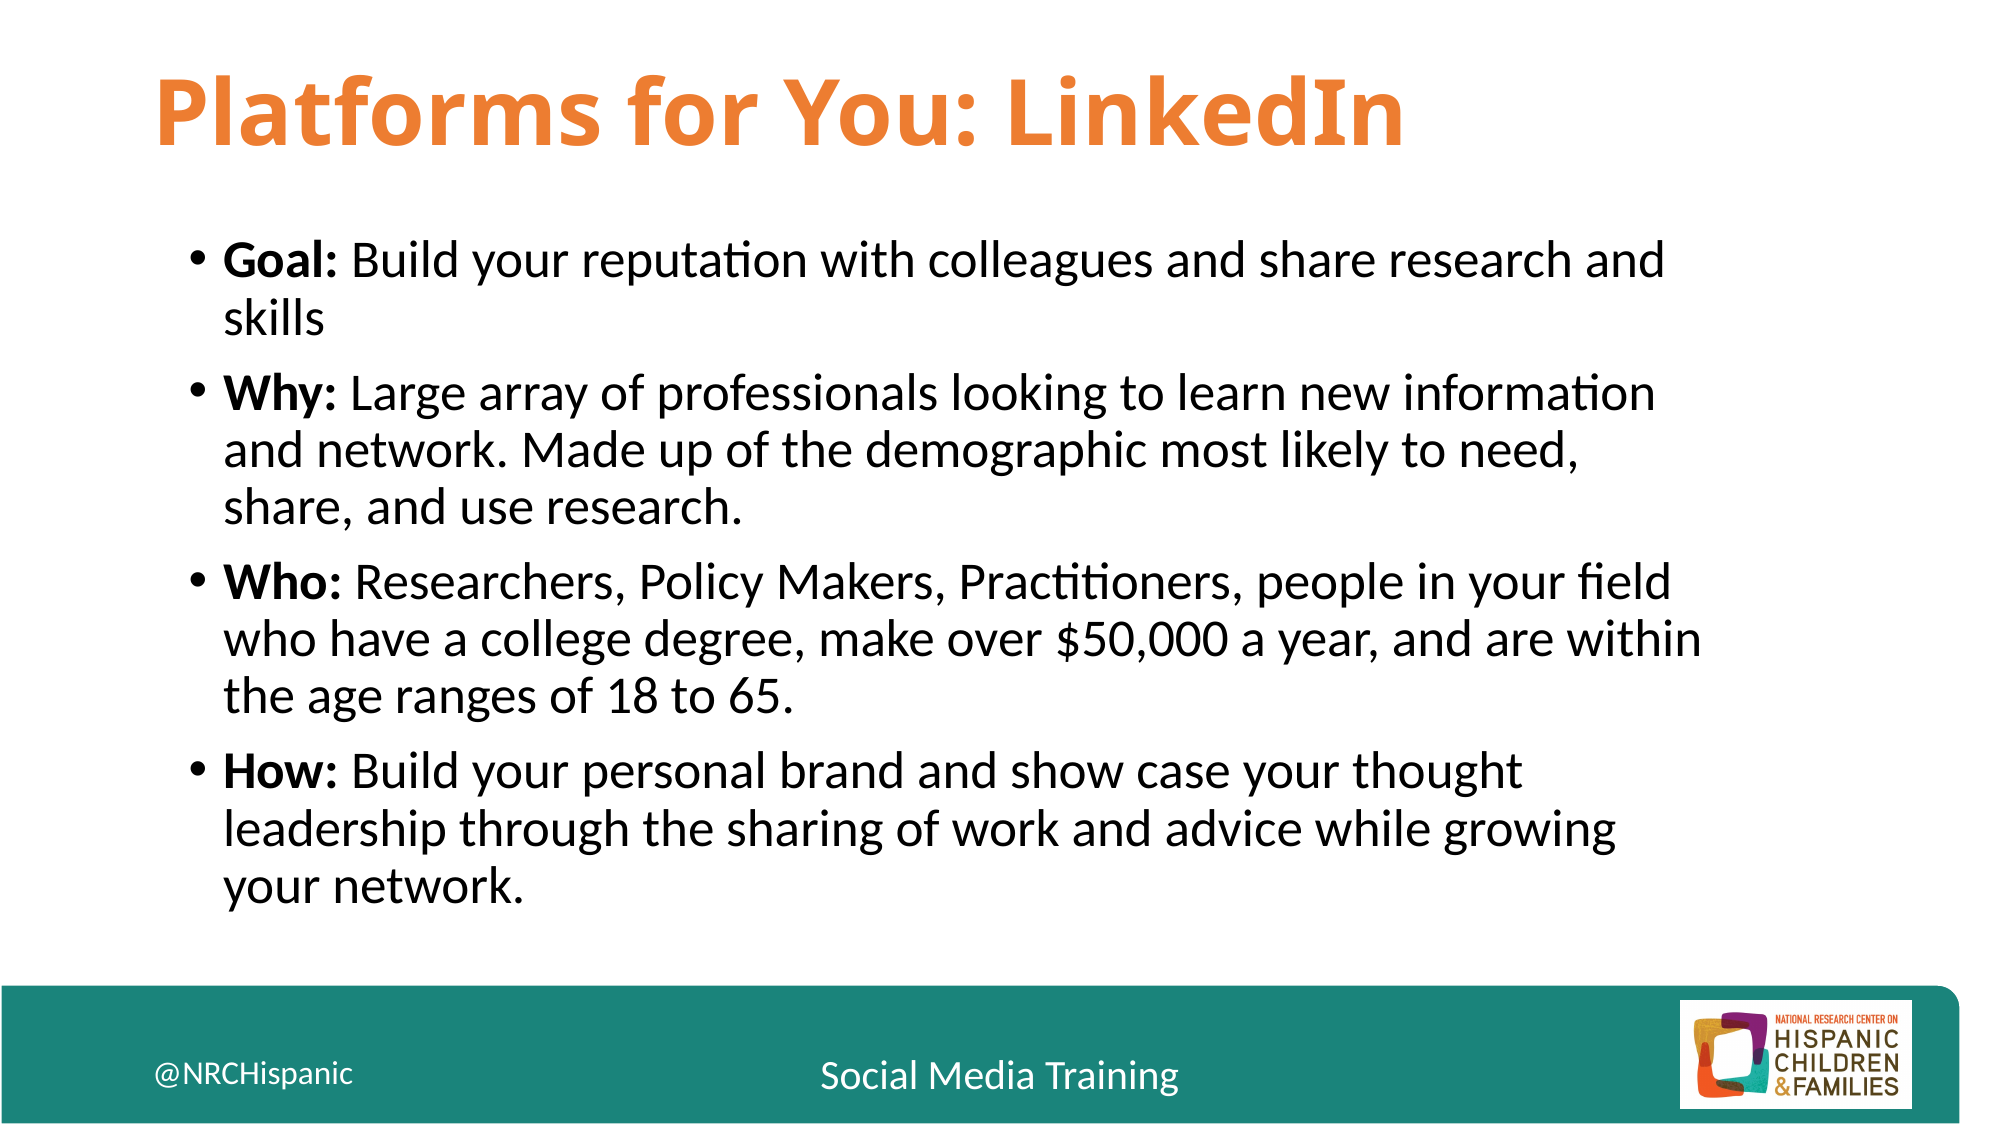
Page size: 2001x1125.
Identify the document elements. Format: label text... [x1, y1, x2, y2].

picture [1680, 1000, 1912, 1109]
footer Social Media Training [662, 1042, 1338, 1103]
title Platforms for You: LinkedIn [137, 6, 1863, 225]
slide_number @NRCHispanic [137, 1041, 588, 1101]
list Goal: Build your reputation with colleagues and share research and skills Why: Large array of professionals looking to learn new information and network. Made up of the demographic most likely to need, share, and use research. Who: Researchers, Policy Makers, Practitioners, people in your field who have a college degree, make over $50,000 a year, and are within the age ranges of 18 to 65. How: Build your personal brand and show case your thought leadership through the sharing of work and advice while growing your network. [173, 224, 1733, 927]
